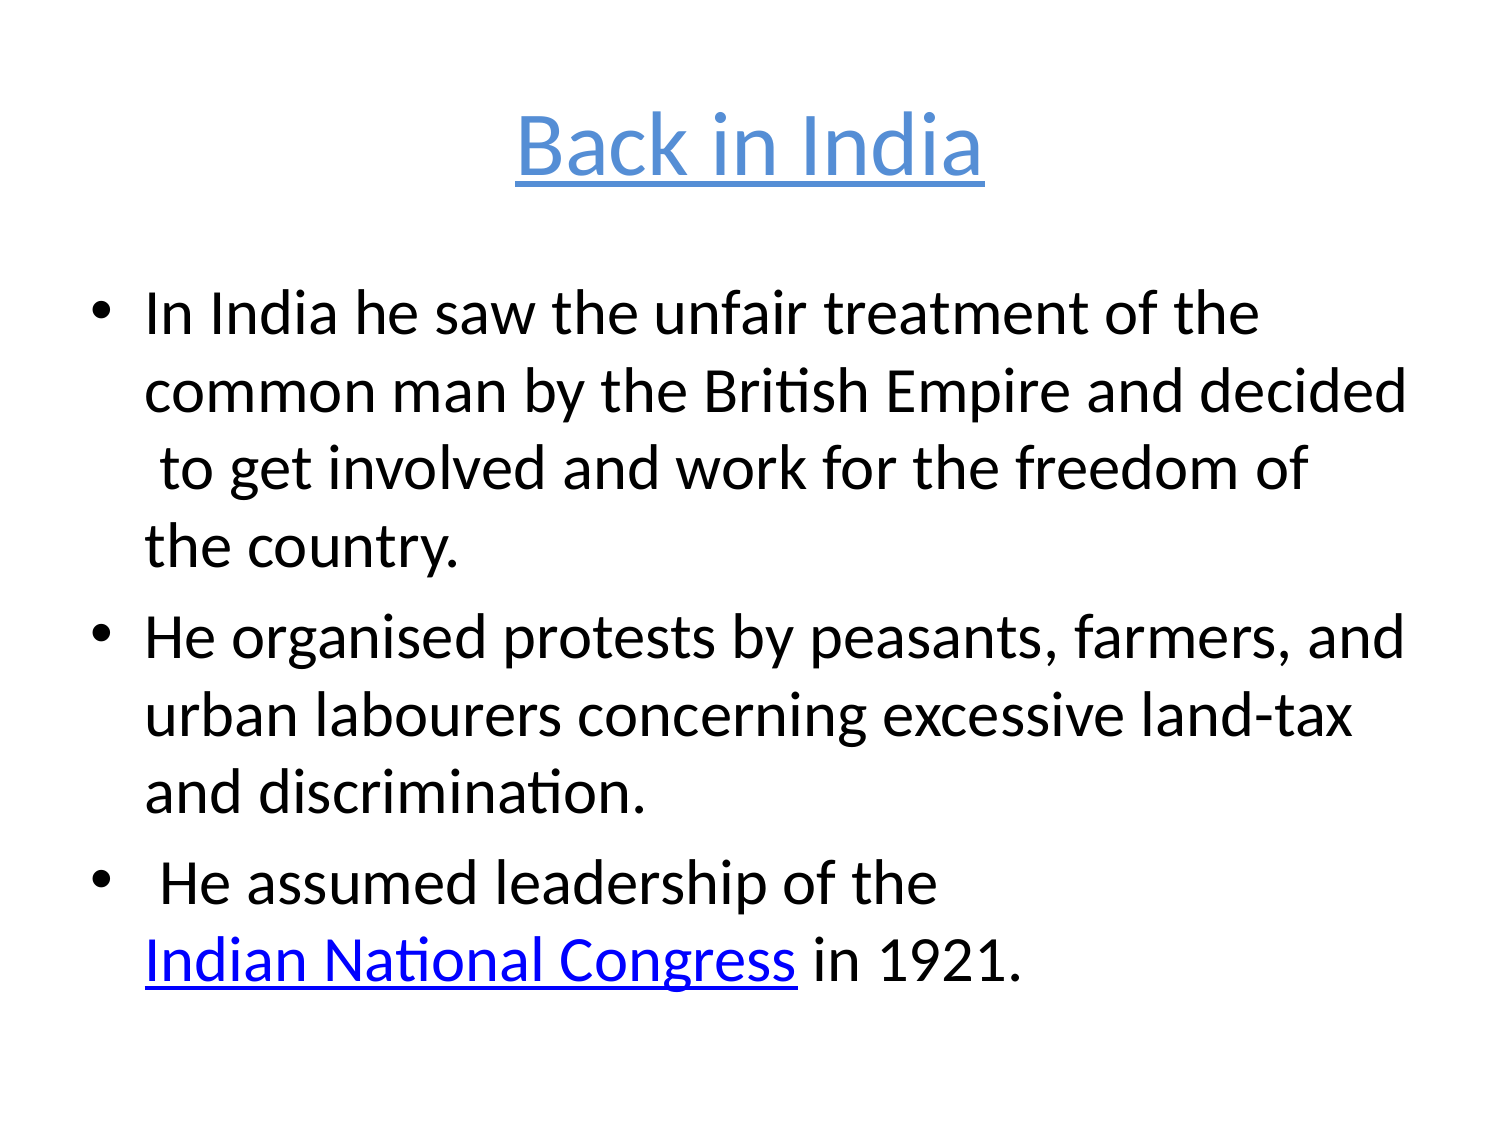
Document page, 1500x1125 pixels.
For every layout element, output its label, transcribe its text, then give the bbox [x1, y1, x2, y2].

title Back in India [75, 45, 1425, 233]
list In India he saw the unfair treatment of the common man by the British Empire and decided to get involved and work for the freedom of the country. He organised protests by peasants, farmers, and urban labourers concerning excessive land-tax and discrimination. He assumed leadership of the Indian National Congress in 1921. [75, 262, 1425, 1005]
